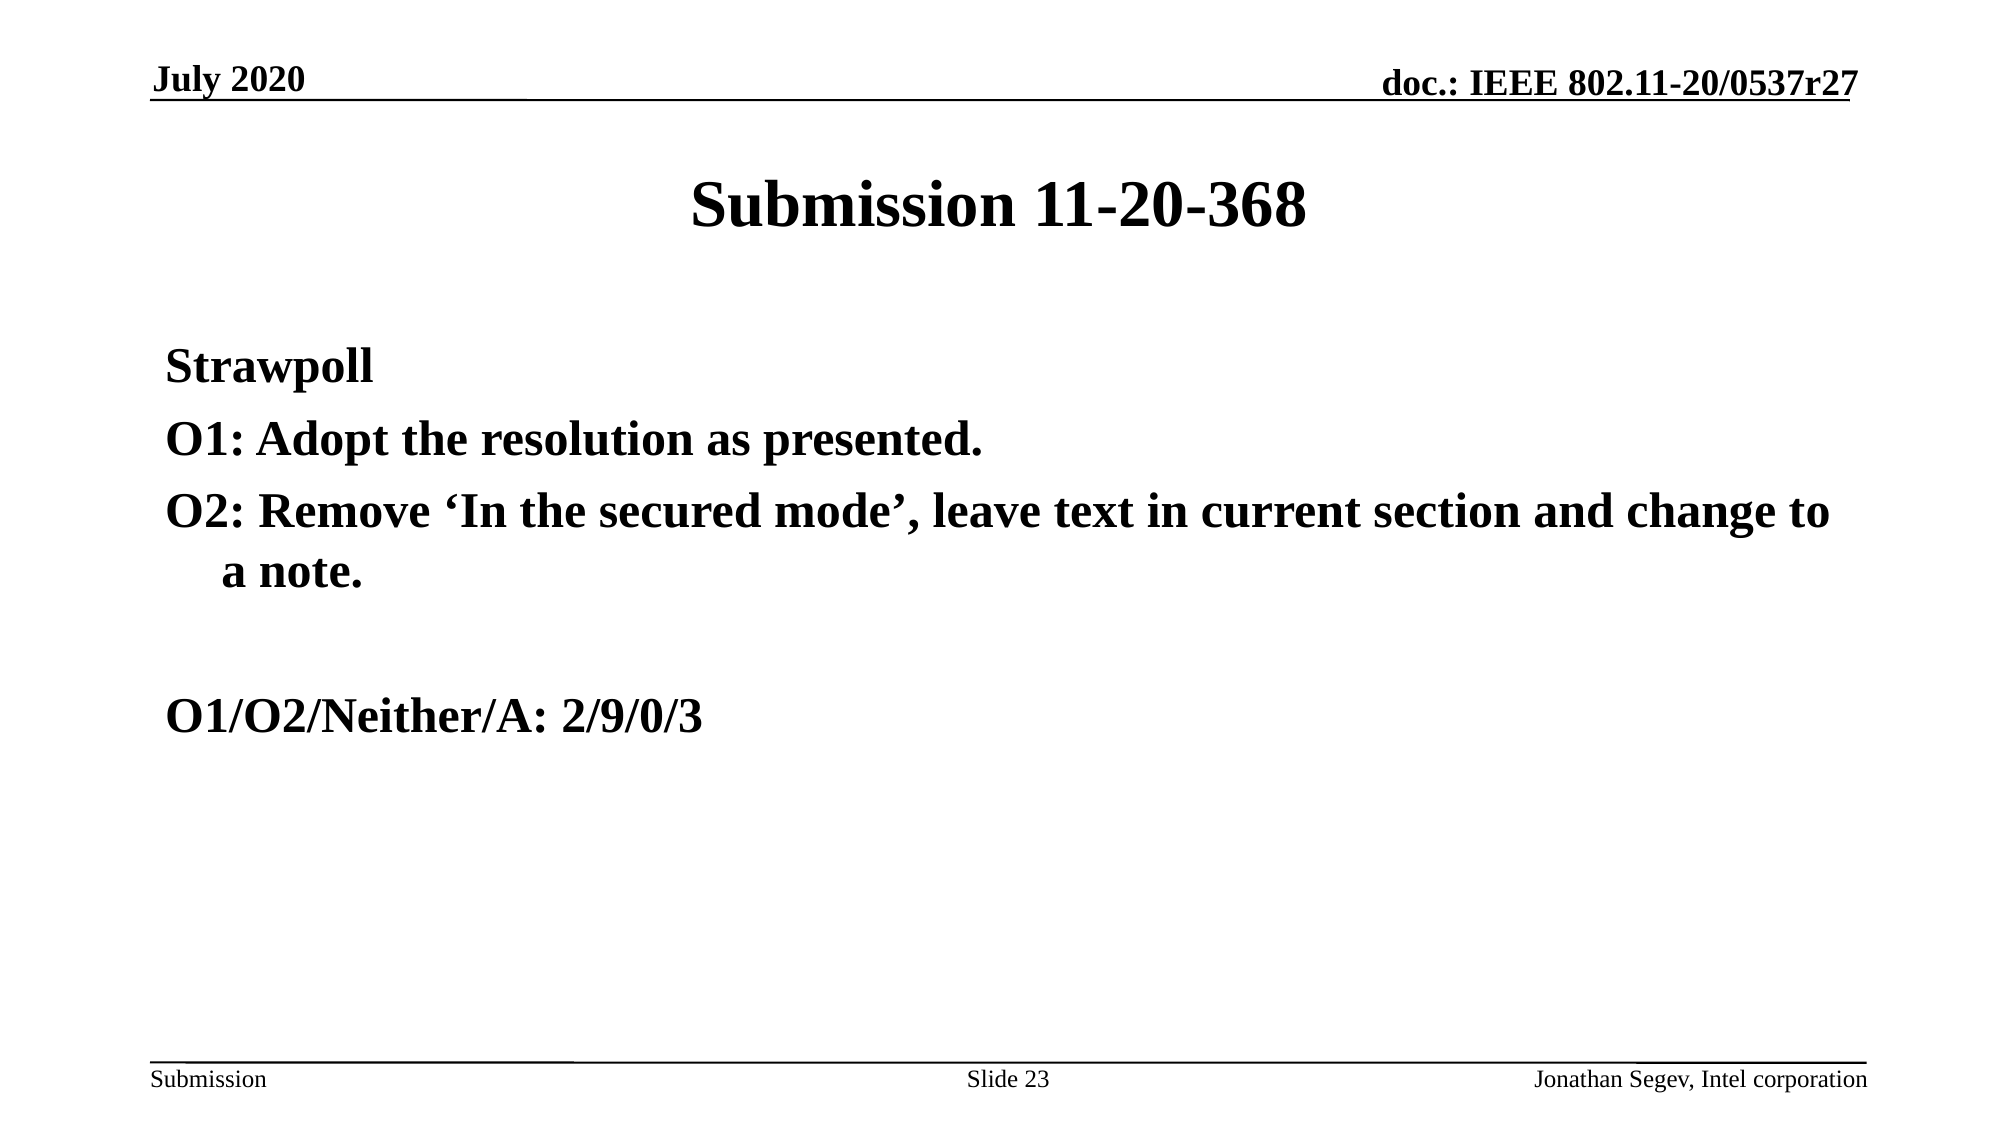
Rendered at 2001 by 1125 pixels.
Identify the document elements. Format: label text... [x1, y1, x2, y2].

slide_number Slide 23 [950, 1061, 1067, 1123]
list Strawpoll O1: Adopt the resolution as presented. O2: Remove ‘In the secured mode’, leave text in current section and change to a note. O1/O2/Neither/A: 2/9/0/3 [149, 324, 1850, 1000]
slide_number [152, 54, 563, 100]
title Submission 11-20-368 [149, 112, 1850, 288]
footer Jonathan Segev, Intel corporation [1171, 1061, 1869, 1093]
